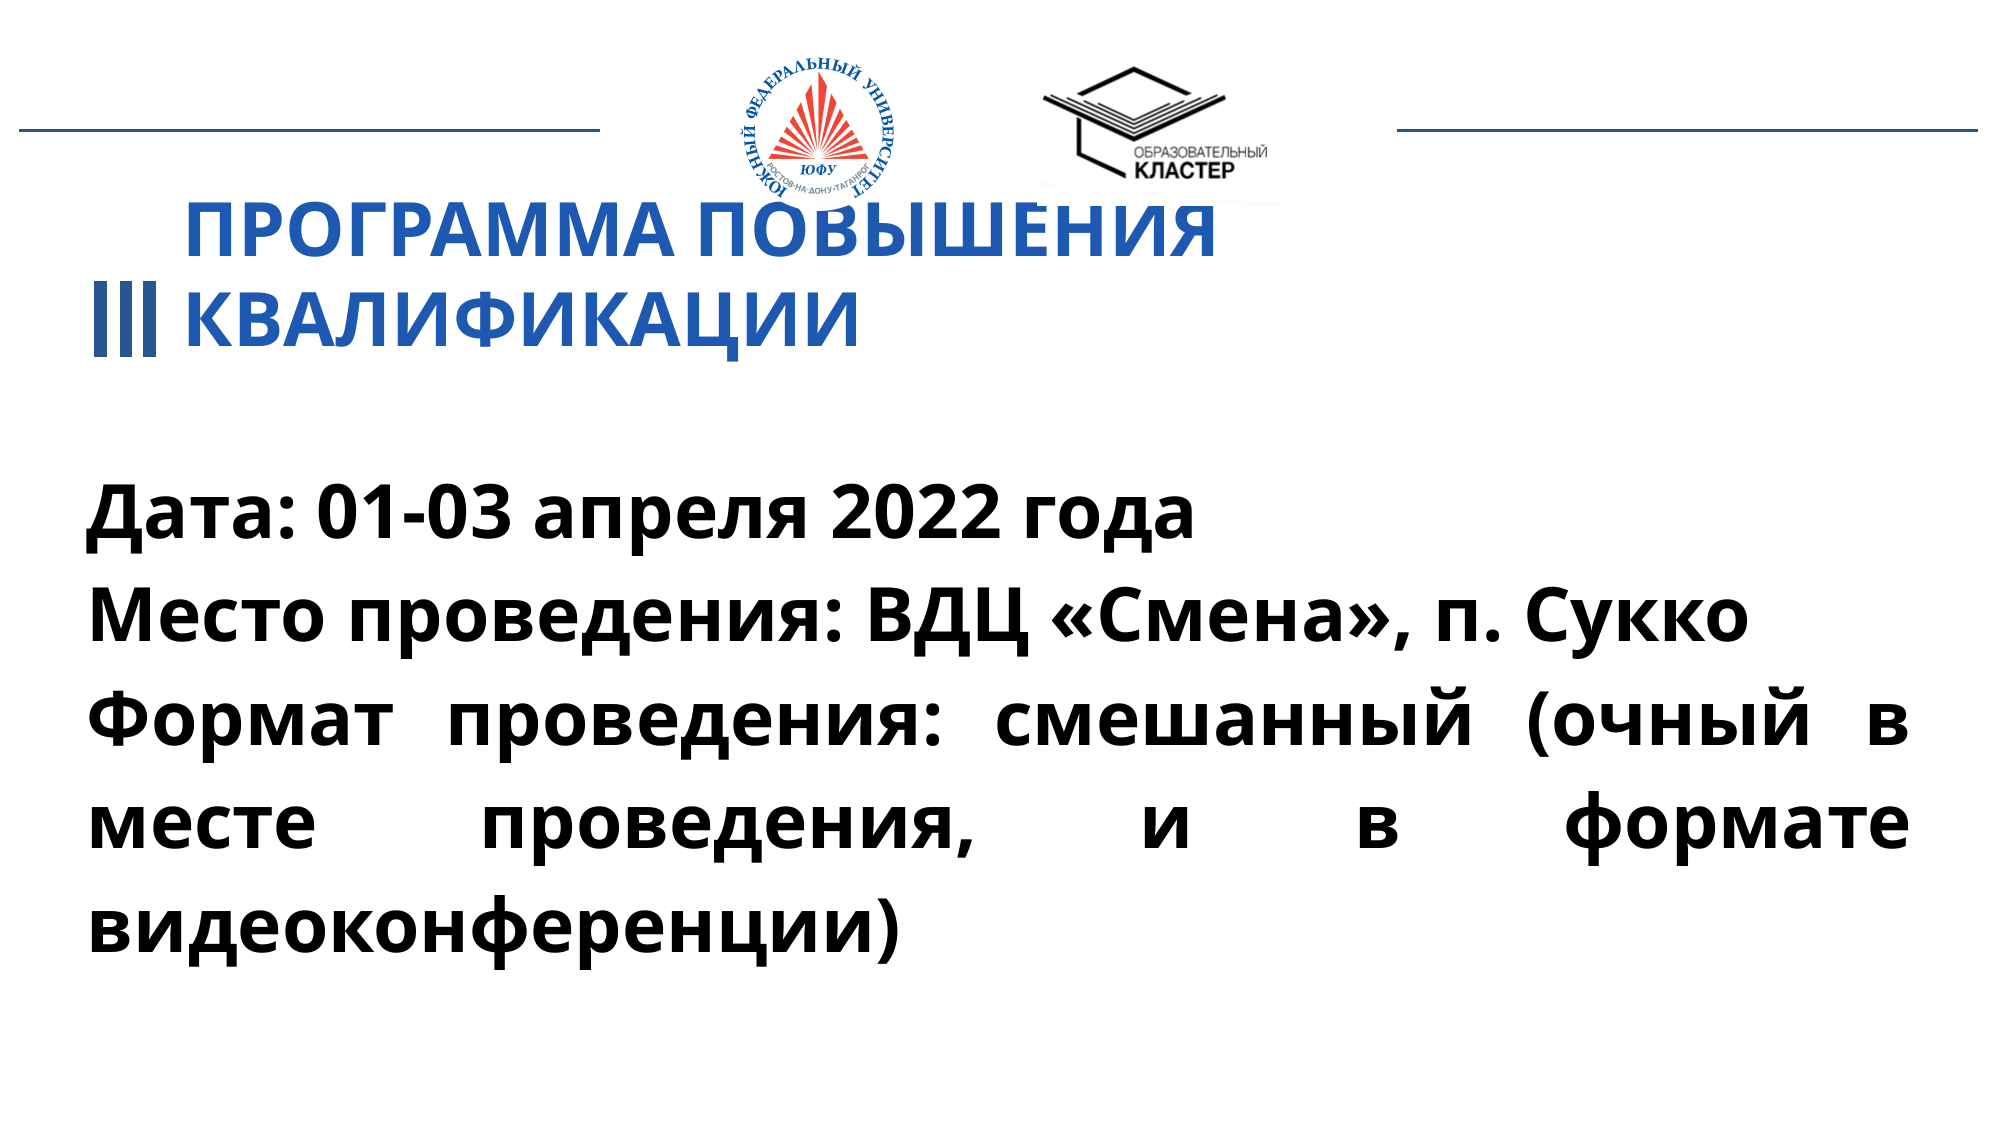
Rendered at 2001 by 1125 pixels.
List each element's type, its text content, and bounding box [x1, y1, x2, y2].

title ПРОГРАММА ПОВЫШЕНИЯ КВАЛИФИКАЦИИ [162, 256, 1838, 382]
picture [739, 54, 897, 211]
subtitle Дата: 01-03 апреля 2022 года Место проведения: ВДЦ «Смена», п. Сукко Формат проведения: смешанный (очный в месте проведения, и в формате видеоконференции) [66, 429, 1934, 1071]
picture [1037, 34, 1281, 206]
